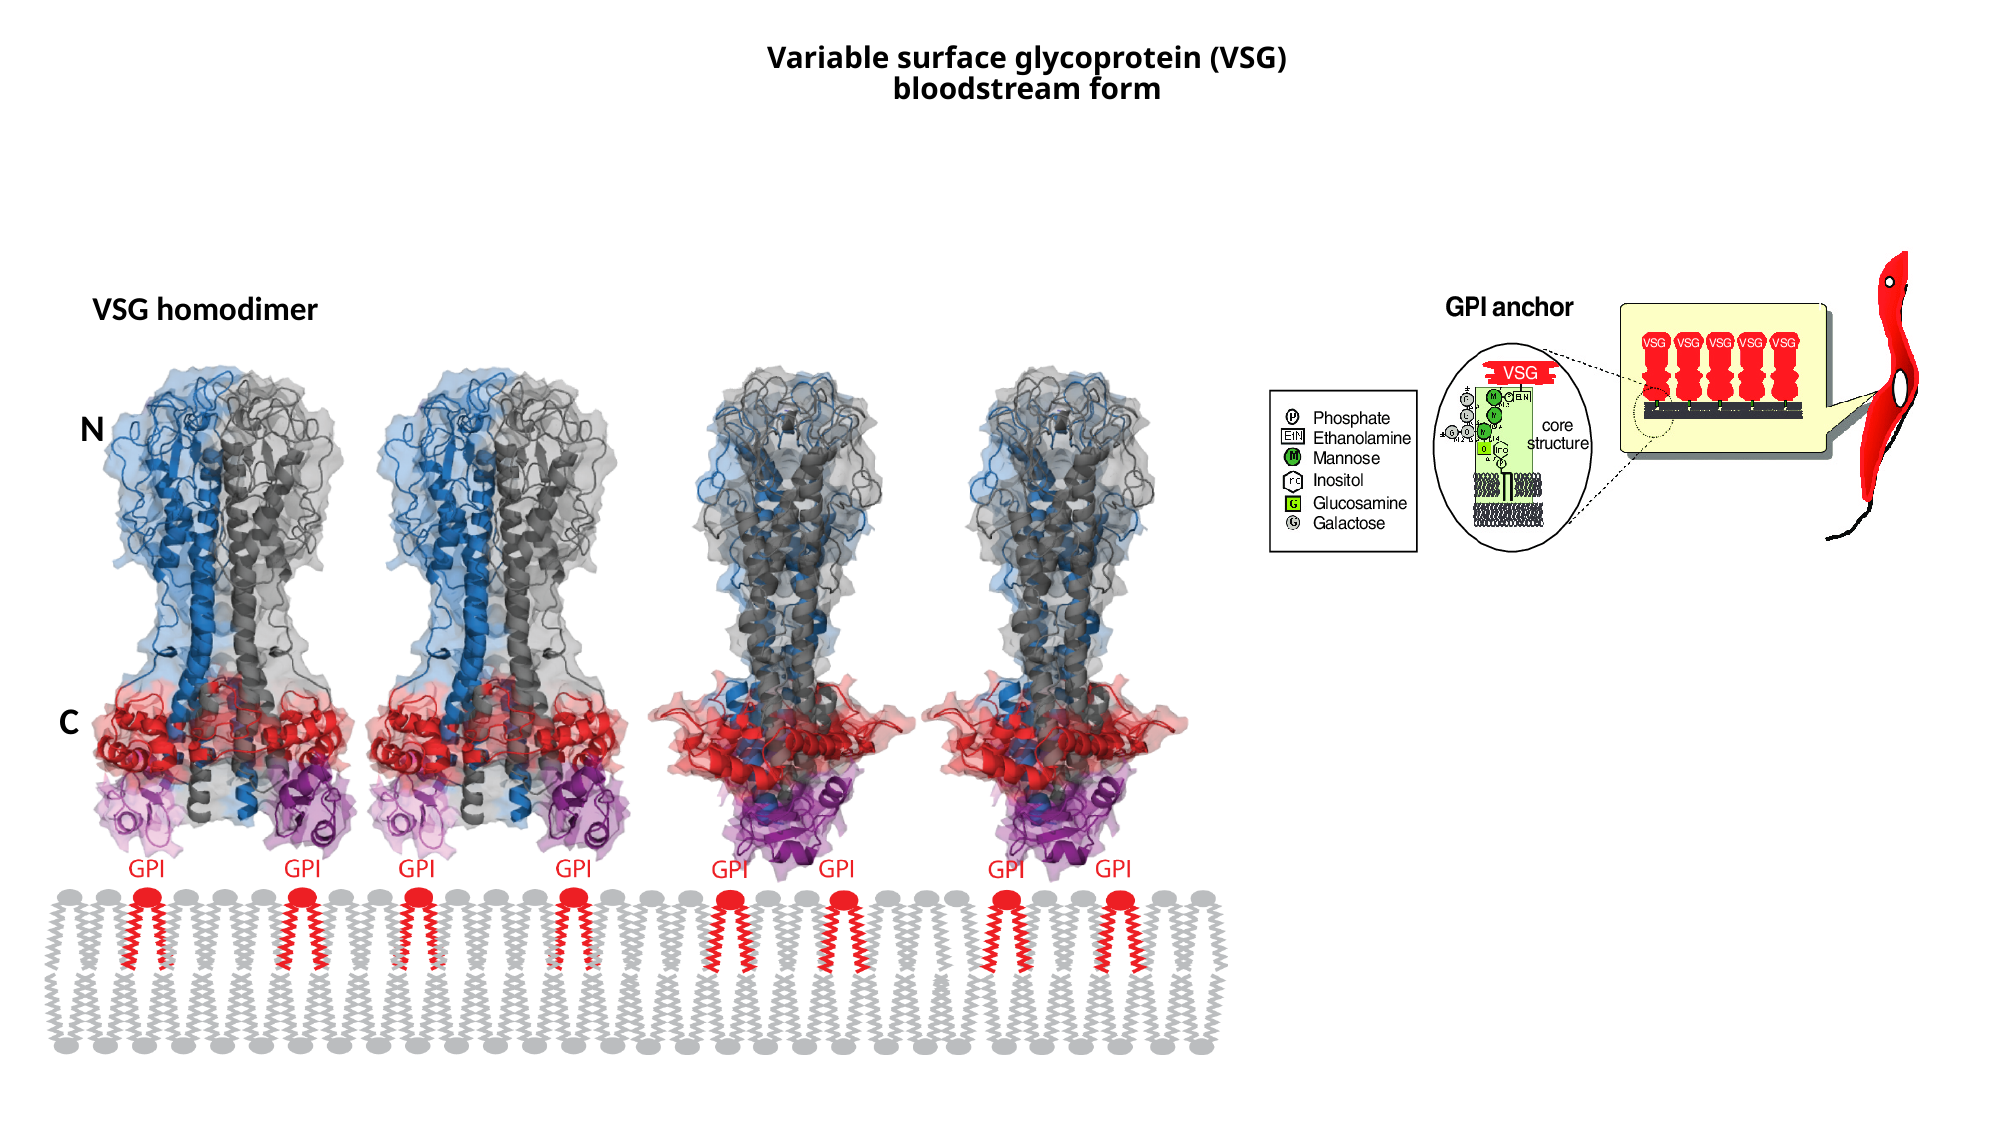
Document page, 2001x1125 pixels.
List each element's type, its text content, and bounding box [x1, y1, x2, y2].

picture [1248, 228, 1938, 569]
title Variable surface glycoprotein (VSG) bloodstream form [257, 35, 1798, 115]
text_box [44, 221, 1228, 1056]
